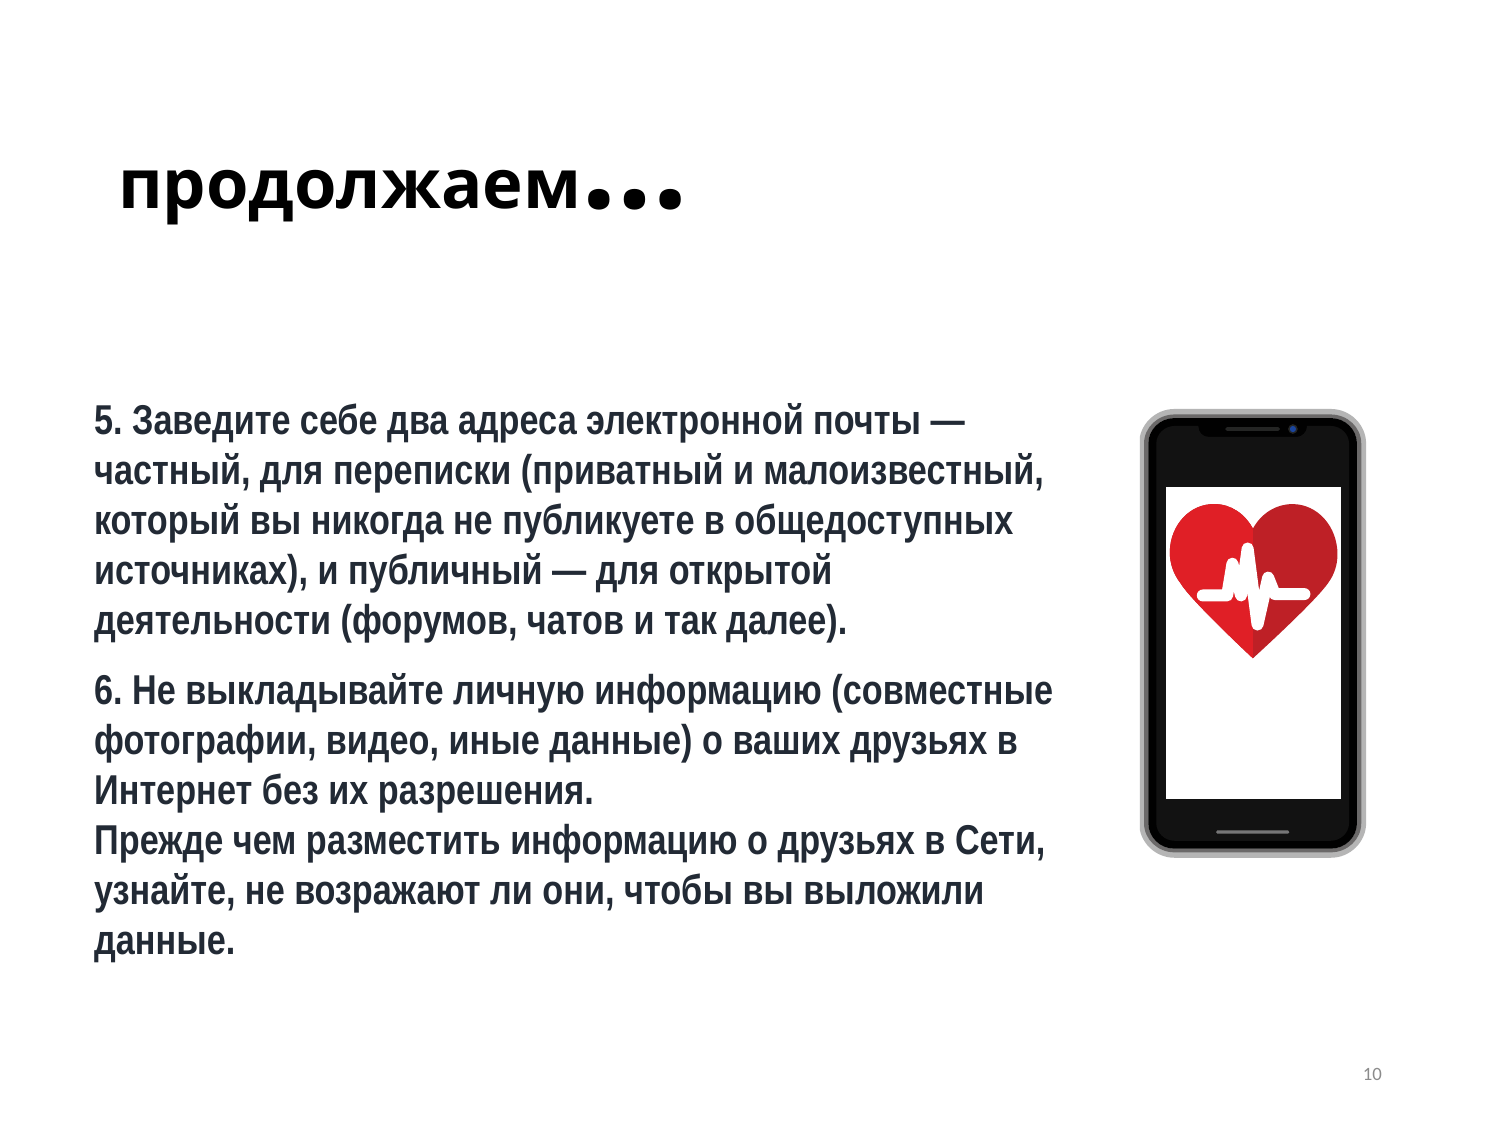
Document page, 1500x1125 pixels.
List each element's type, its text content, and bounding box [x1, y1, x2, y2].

title продолжаем… [103, 59, 1397, 278]
picture [1139, 408, 1367, 858]
text_box 5. Заведите себе два адреса электронной почты — частный, для переписки (приватный и малоизвестный, который вы никогда не публикуете в общедоступных источниках), и публичный — для открытой деятельности (форумов, чатов и так далее). 6. Не выкладывайте личную информацию (совместные фотографии, видео, иные данные) о ваших друзьях в Интернет без их разрешения. Прежде чем разместить информацию о друзьях в Сети, узнайте, не возражают ли они, чтобы вы выложили данные. [79, 385, 1093, 971]
slide_number 10 [1059, 1042, 1397, 1103]
